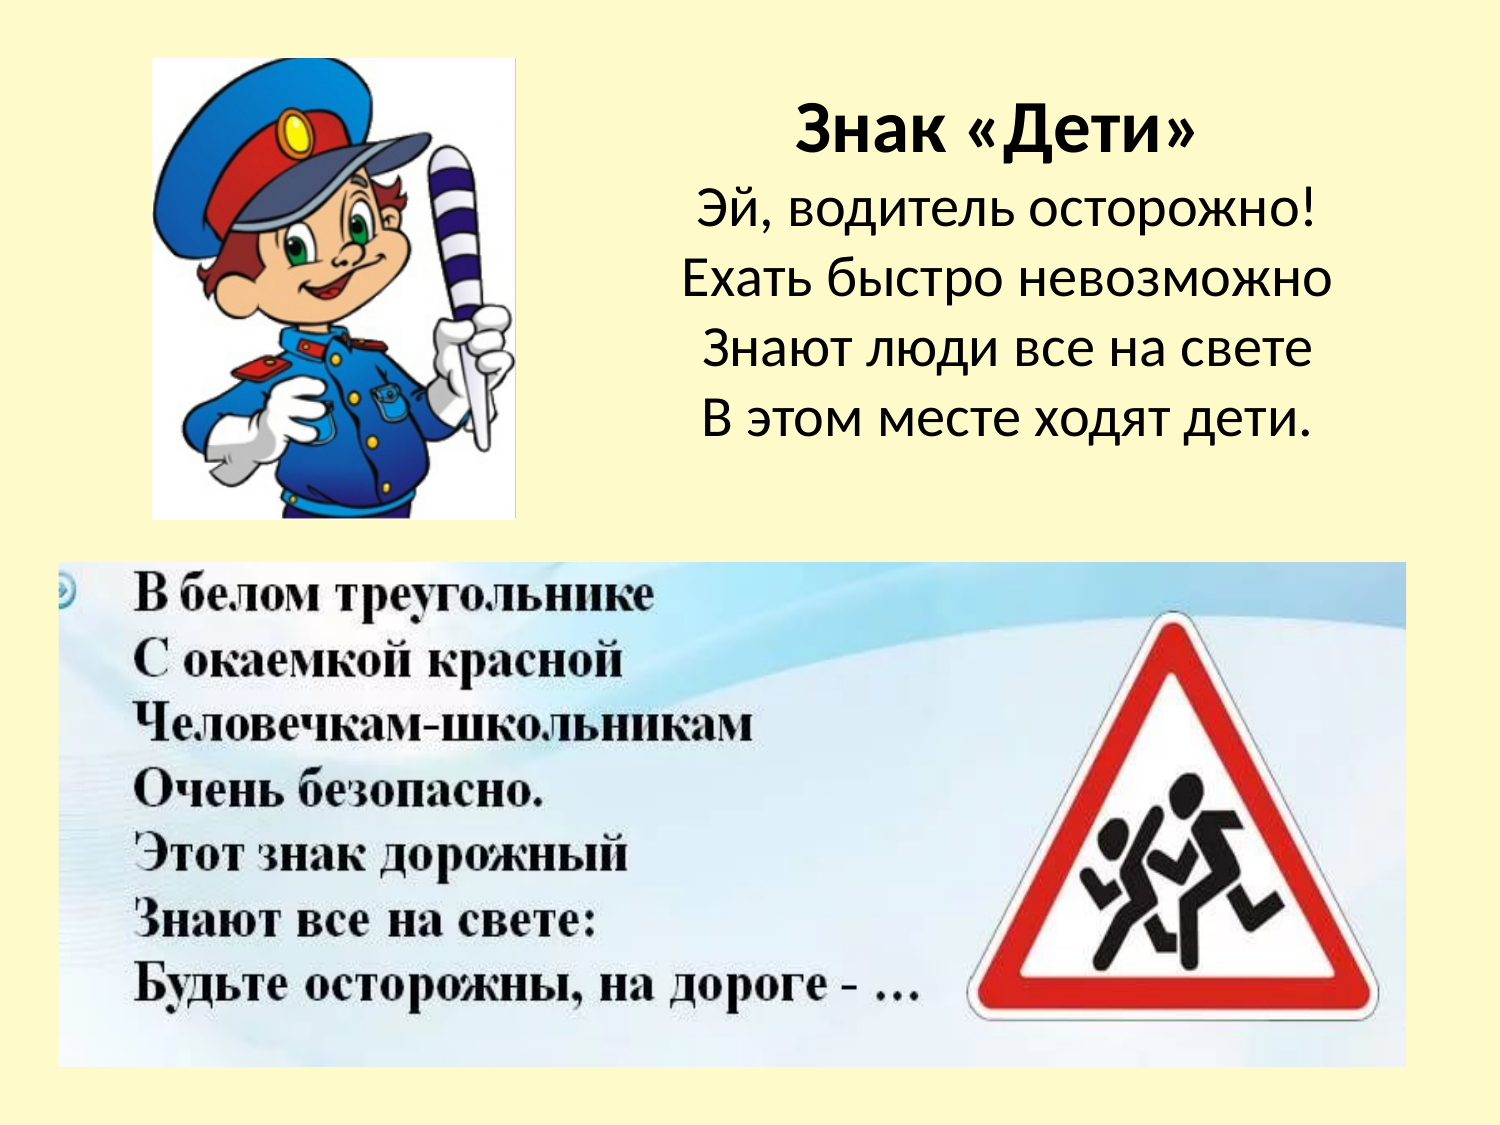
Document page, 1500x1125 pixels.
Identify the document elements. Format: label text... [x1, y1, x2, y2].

picture [152, 58, 516, 521]
text_box Знак «Дети» Эй, водитель осторожно! Ехать быстро невозможно Знают люди все на свете В этом месте ходят дети. [656, 70, 1360, 525]
picture [58, 562, 1407, 1067]
